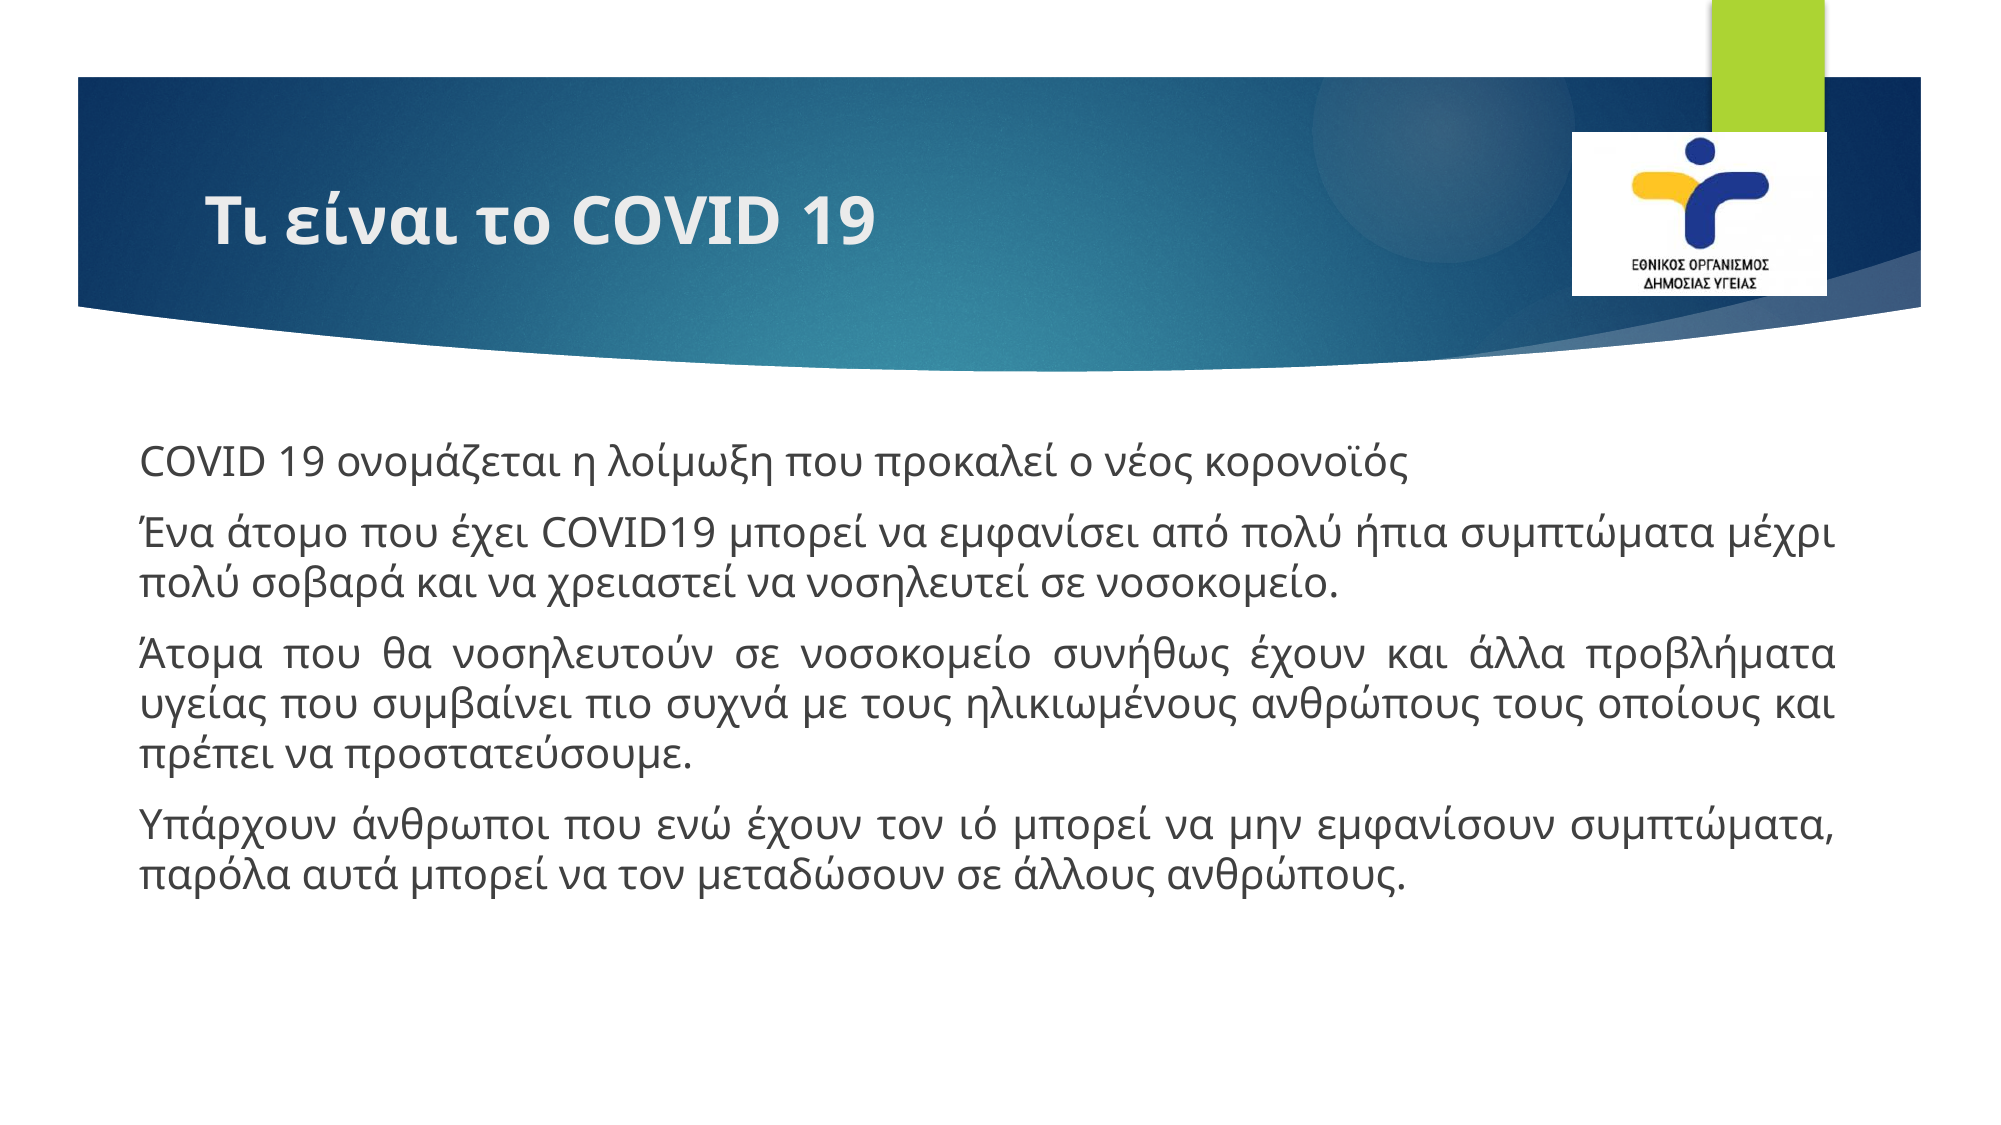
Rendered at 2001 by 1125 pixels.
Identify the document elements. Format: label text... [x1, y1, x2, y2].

picture [1571, 131, 1827, 296]
title Τι είναι το COVID 19 [189, 159, 1566, 276]
list COVID 19 ονομάζεται η λοίμωξη που προκαλεί ο νέος κορονοϊός Ένα άτομο που έχει COVID19 μπορεί να εμφανίσει από πολύ ήπια συμπτώματα μέχρι πολύ σοβαρά και να χρειαστεί να νοσηλευτεί σε νοσοκομείο. Άτομα που θα νοσηλευτούν σε νοσοκομείο συνήθως έχουν και άλλα προβλήματα υγείας που συμβαίνει πιο συχνά με τους ηλικιωμένους ανθρώπους τους οποίους και πρέπει να προστατεύσουμε. Υπάρχουν άνθρωποι που ενώ έχουν τον ιό μπορεί να μην εμφανίσουν συμπτώματα, παρόλα αυτά μπορεί να τον μεταδώσουν σε άλλους ανθρώπους. [124, 427, 1852, 1067]
